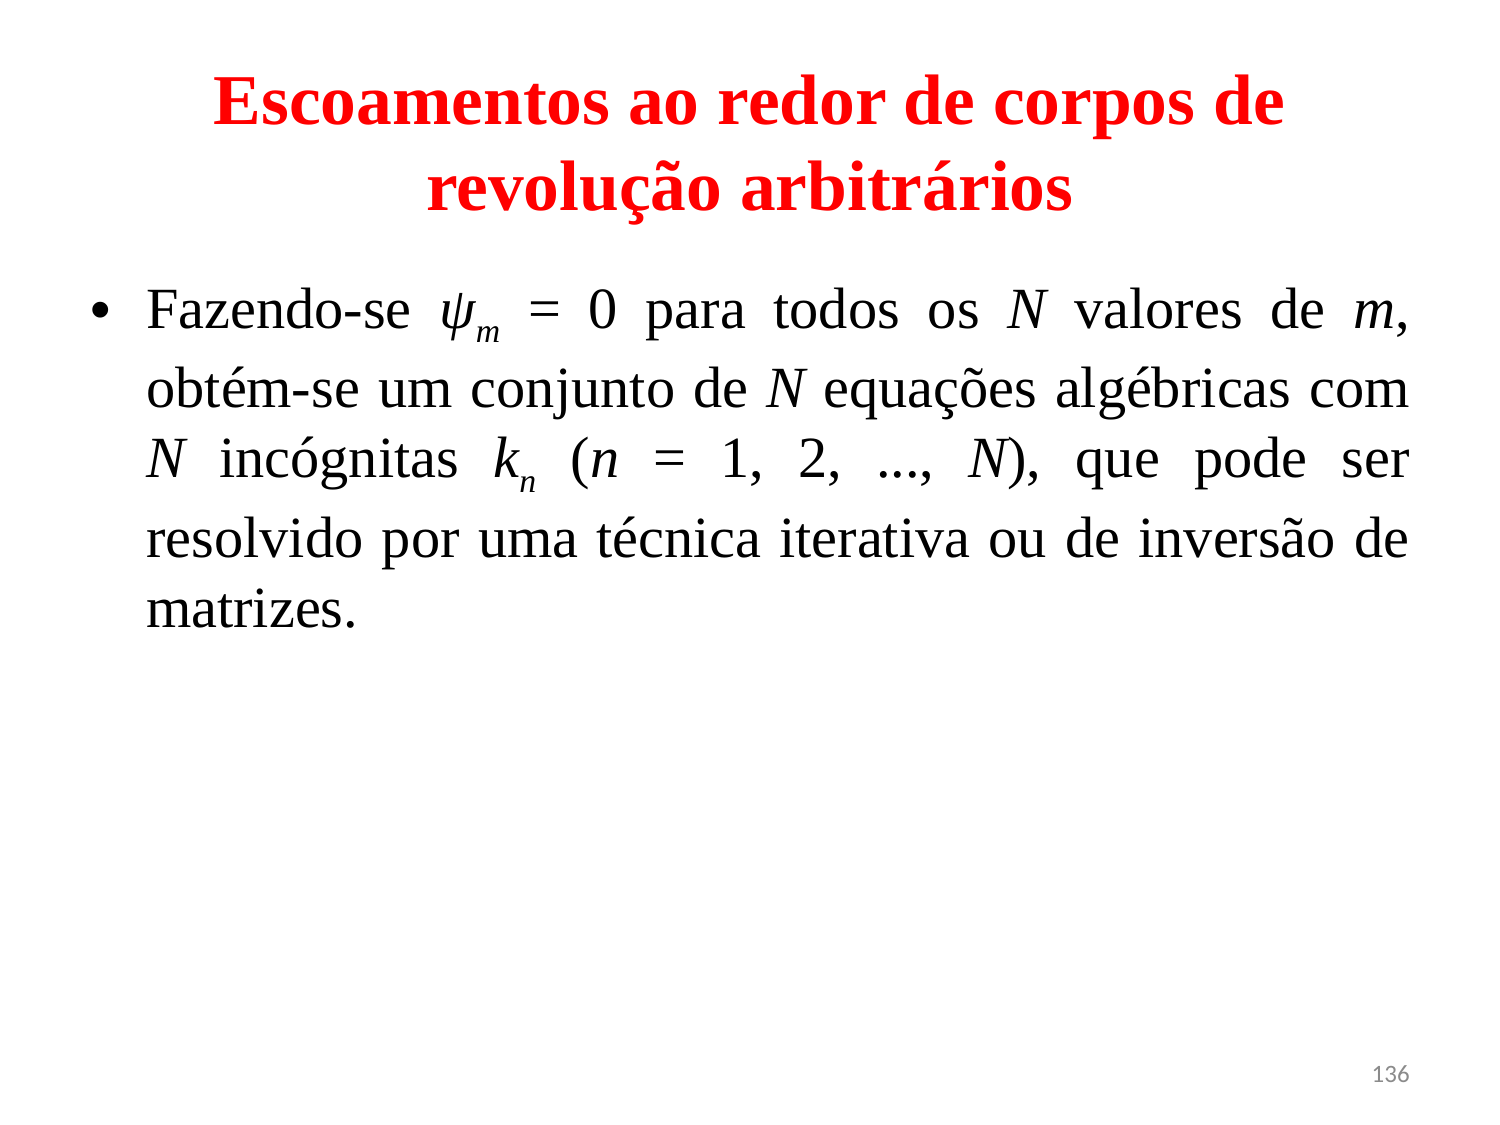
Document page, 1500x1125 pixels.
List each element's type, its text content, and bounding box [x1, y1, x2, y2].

slide_number 136 [1074, 1042, 1425, 1103]
title Escoamentos ao redor de corpos de revolução arbitrários [75, 45, 1425, 233]
list Fazendo-se ψm = 0 para todos os N valores de m, obtém-se um conjunto de N equações algébricas com N incógnitas kn (n = 1, 2, ..., N), que pode ser resolvido por uma técnica iterativa ou de inversão de matrizes. [75, 262, 1425, 1005]
